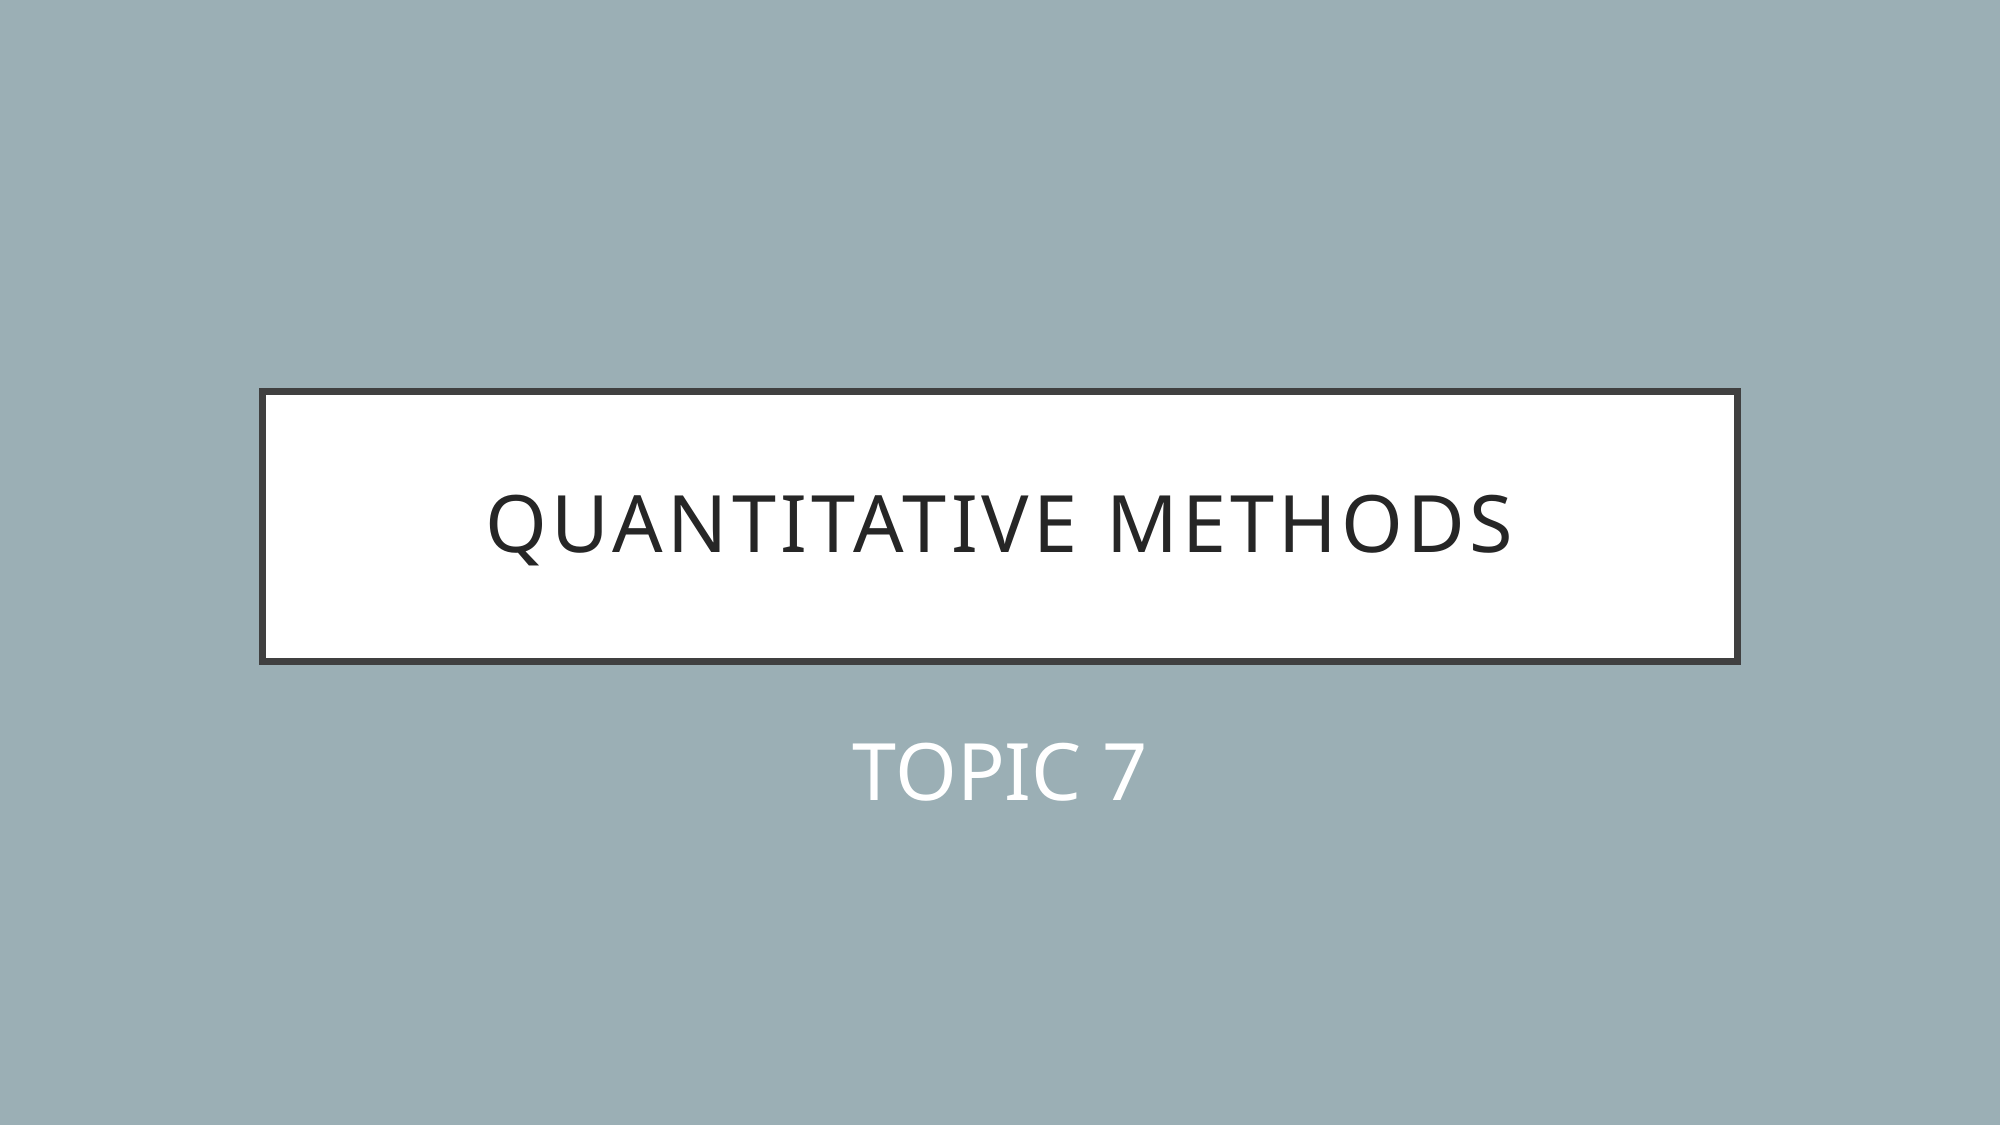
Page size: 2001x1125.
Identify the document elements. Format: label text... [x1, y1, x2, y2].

title Quantitative Methods [259, 388, 1741, 665]
subtitle TOPIC 7 [442, 713, 1558, 918]
